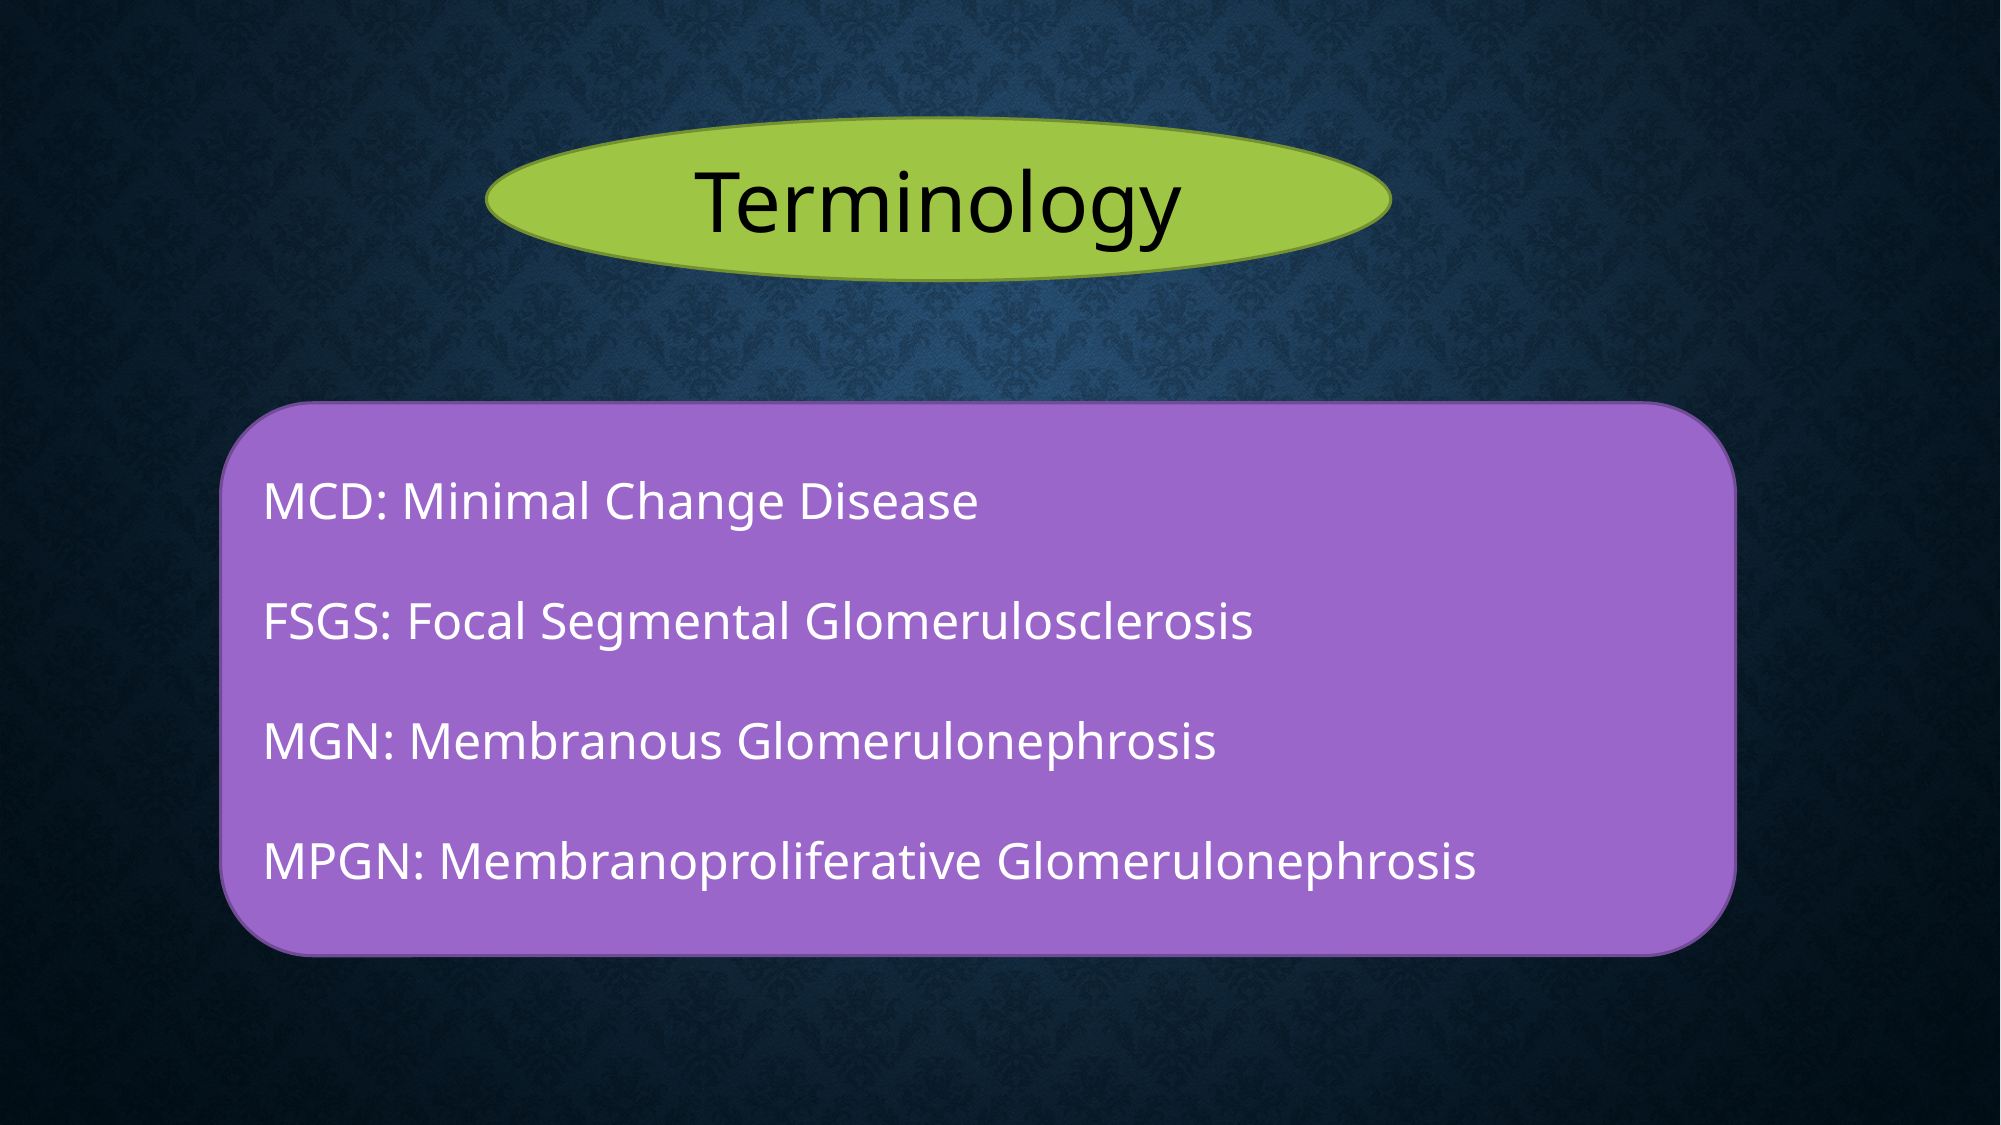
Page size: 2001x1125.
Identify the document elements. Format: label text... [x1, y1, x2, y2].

text_box Terminology [484, 116, 1393, 283]
text_box MCD: Minimal Change Disease FSGS: Focal Segmental Glomerulosclerosis MGN: Membranous Glomerulonephrosis MPGN: Membranoproliferative Glomerulonephrosis [219, 401, 1738, 958]
